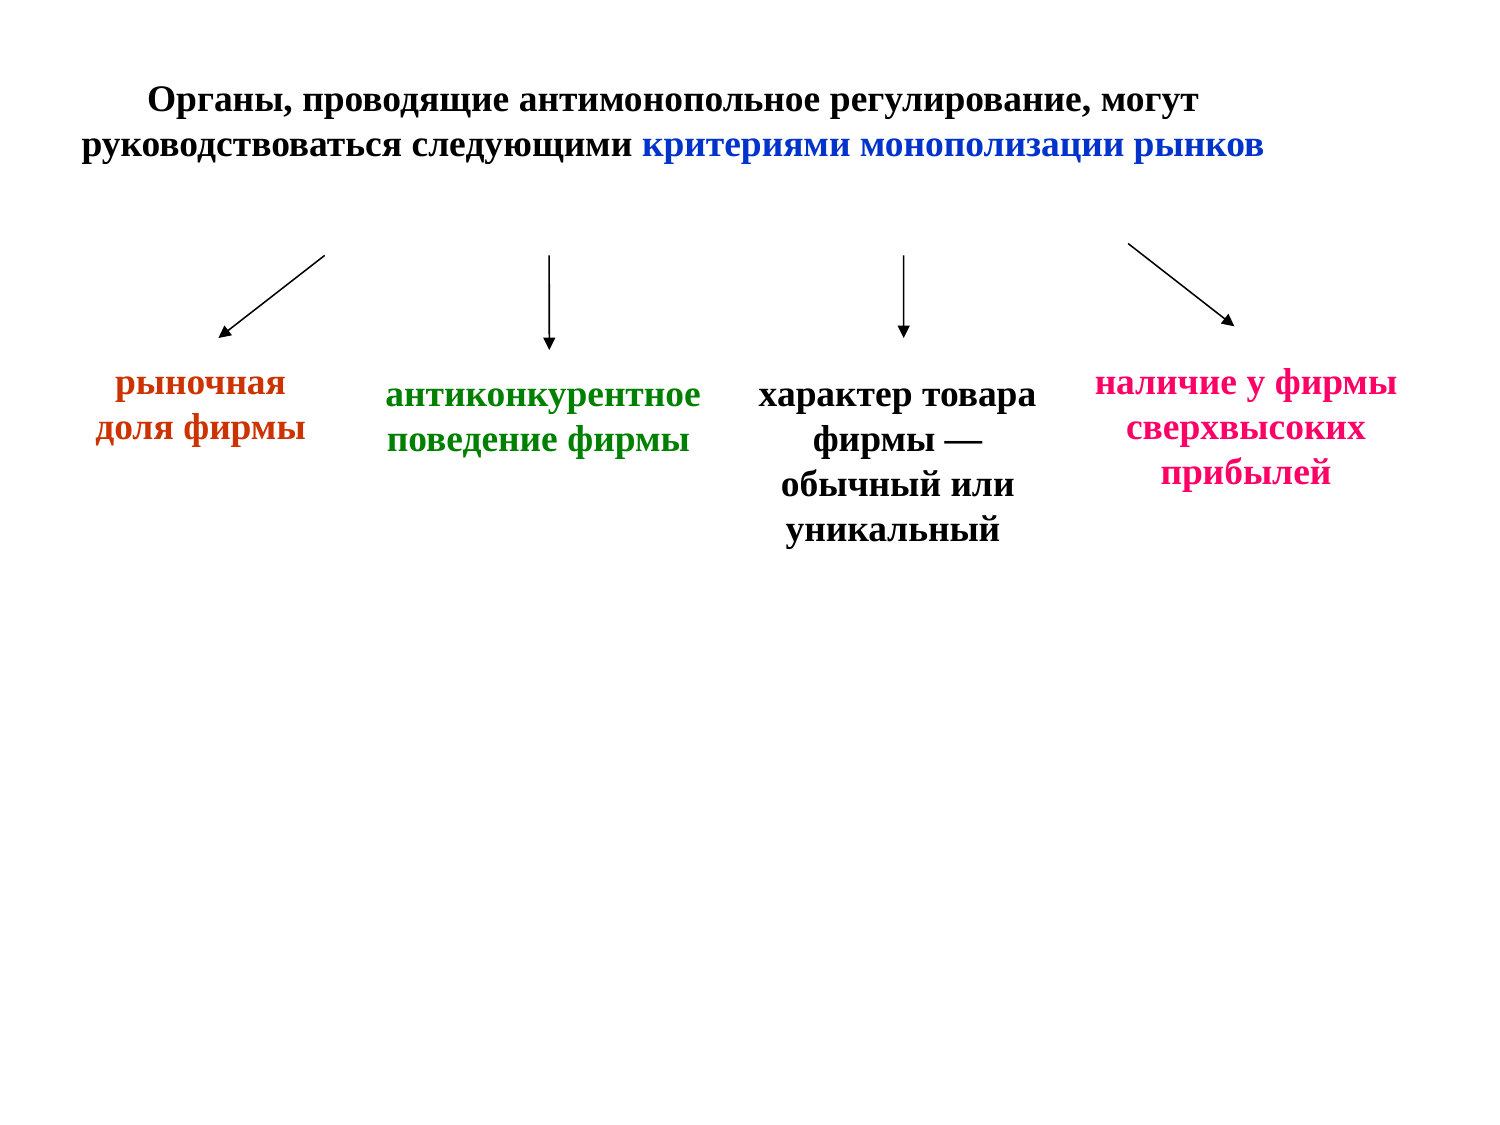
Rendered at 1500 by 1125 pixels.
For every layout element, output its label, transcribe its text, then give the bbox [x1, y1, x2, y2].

text_box антиконкурентное поведение фирмы [360, 361, 727, 467]
text_box [543, 255, 556, 350]
text_box [1128, 243, 1235, 327]
text_box [218, 255, 325, 338]
text_box рыночная доля фирмы [76, 349, 325, 455]
text_box характер товара фирмы — обычный или уникальный [738, 361, 1057, 557]
text_box Органы, проводящие антимонопольное регулирование, могут руководствоваться следующими критериями монополизации рынков [64, 66, 1282, 172]
text_box [897, 255, 910, 338]
text_box наличие у фирмы сверхвысоких прибылей [1057, 349, 1436, 500]
